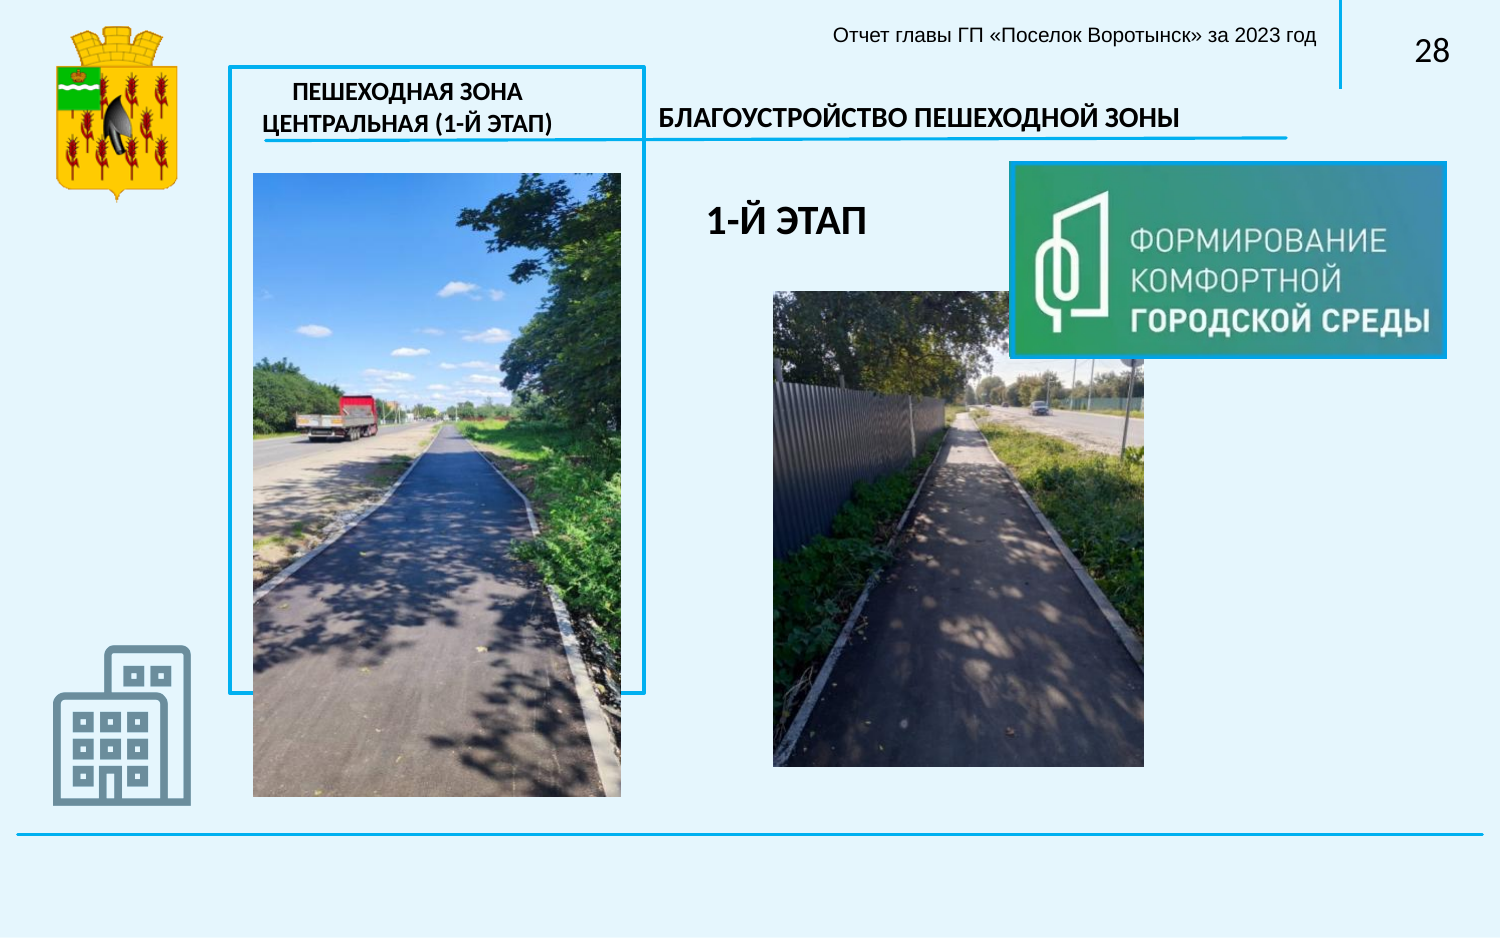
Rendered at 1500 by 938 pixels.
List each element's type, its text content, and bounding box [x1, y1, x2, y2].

text_box [228, 65, 646, 695]
title Отчет главы ГП «Поселок Воротынск» за 2023 год [809, 0, 1339, 70]
text_box БЛАГОУСТРОЙСТВО ПЕШЕХОДНОЙ ЗОНЫ [643, 90, 1247, 136]
text_box 1-Й ЭТАП [690, 185, 892, 250]
picture [253, 173, 621, 797]
subtitle ПЕШЕХОДНАЯ ЗОНА ЦЕНТРАЛЬНАЯ (1-Й ЭТАП) [230, 67, 585, 147]
picture [773, 161, 1145, 767]
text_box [265, 137, 1287, 141]
picture [29, 19, 206, 210]
picture [1016, 166, 1443, 355]
text_box 28 [1399, 19, 1483, 78]
picture [52, 645, 191, 807]
